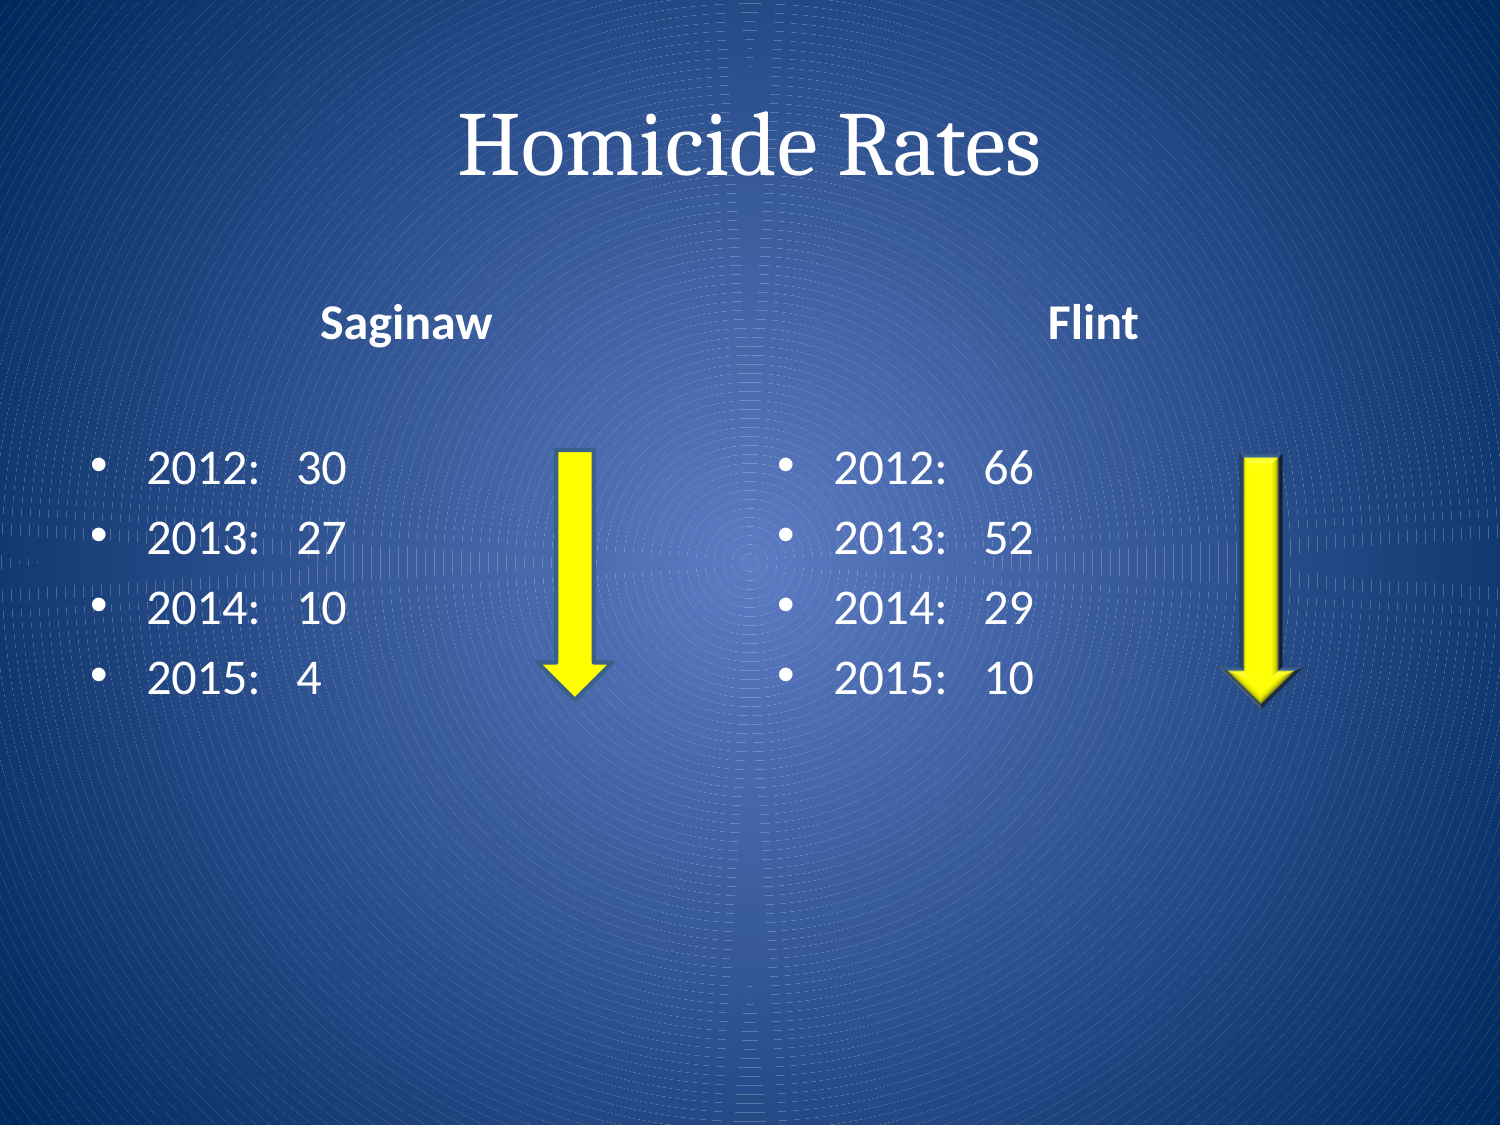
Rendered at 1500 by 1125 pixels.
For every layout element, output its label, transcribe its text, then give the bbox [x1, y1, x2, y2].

text_box [535, 447, 615, 703]
list Saginaw [75, 251, 738, 356]
list 2012: 30 2013: 27 2014: 10 2015: 4 [75, 356, 738, 1005]
list Flint [761, 251, 1425, 356]
picture [1215, 450, 1307, 712]
title Homicide Rates [75, 45, 1425, 233]
list 2012: 66 2013: 52 2014: 29 2015: 10 [761, 356, 1425, 1005]
